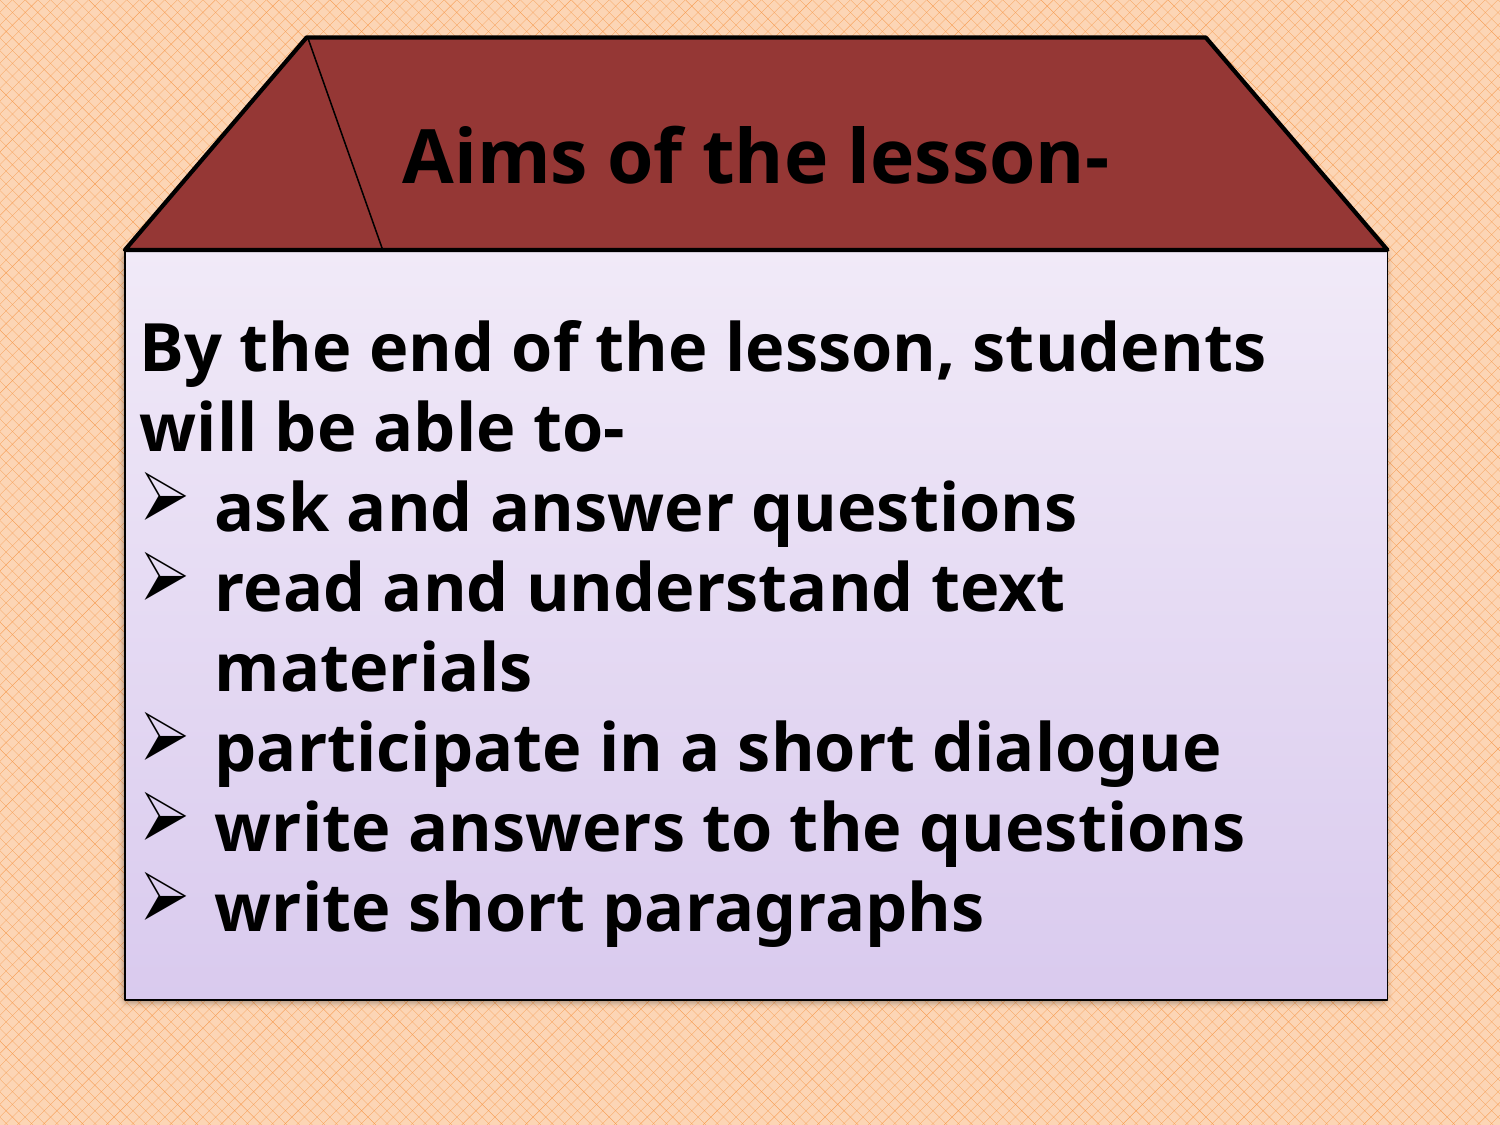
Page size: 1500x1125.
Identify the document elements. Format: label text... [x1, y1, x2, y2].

text_box By the end of the lesson, students will be able to- ask and answer questions read and understand text materials participate in a short dialogue write answers to the questions write short paragraphs [124, 256, 1388, 1001]
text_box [124, 37, 1388, 251]
